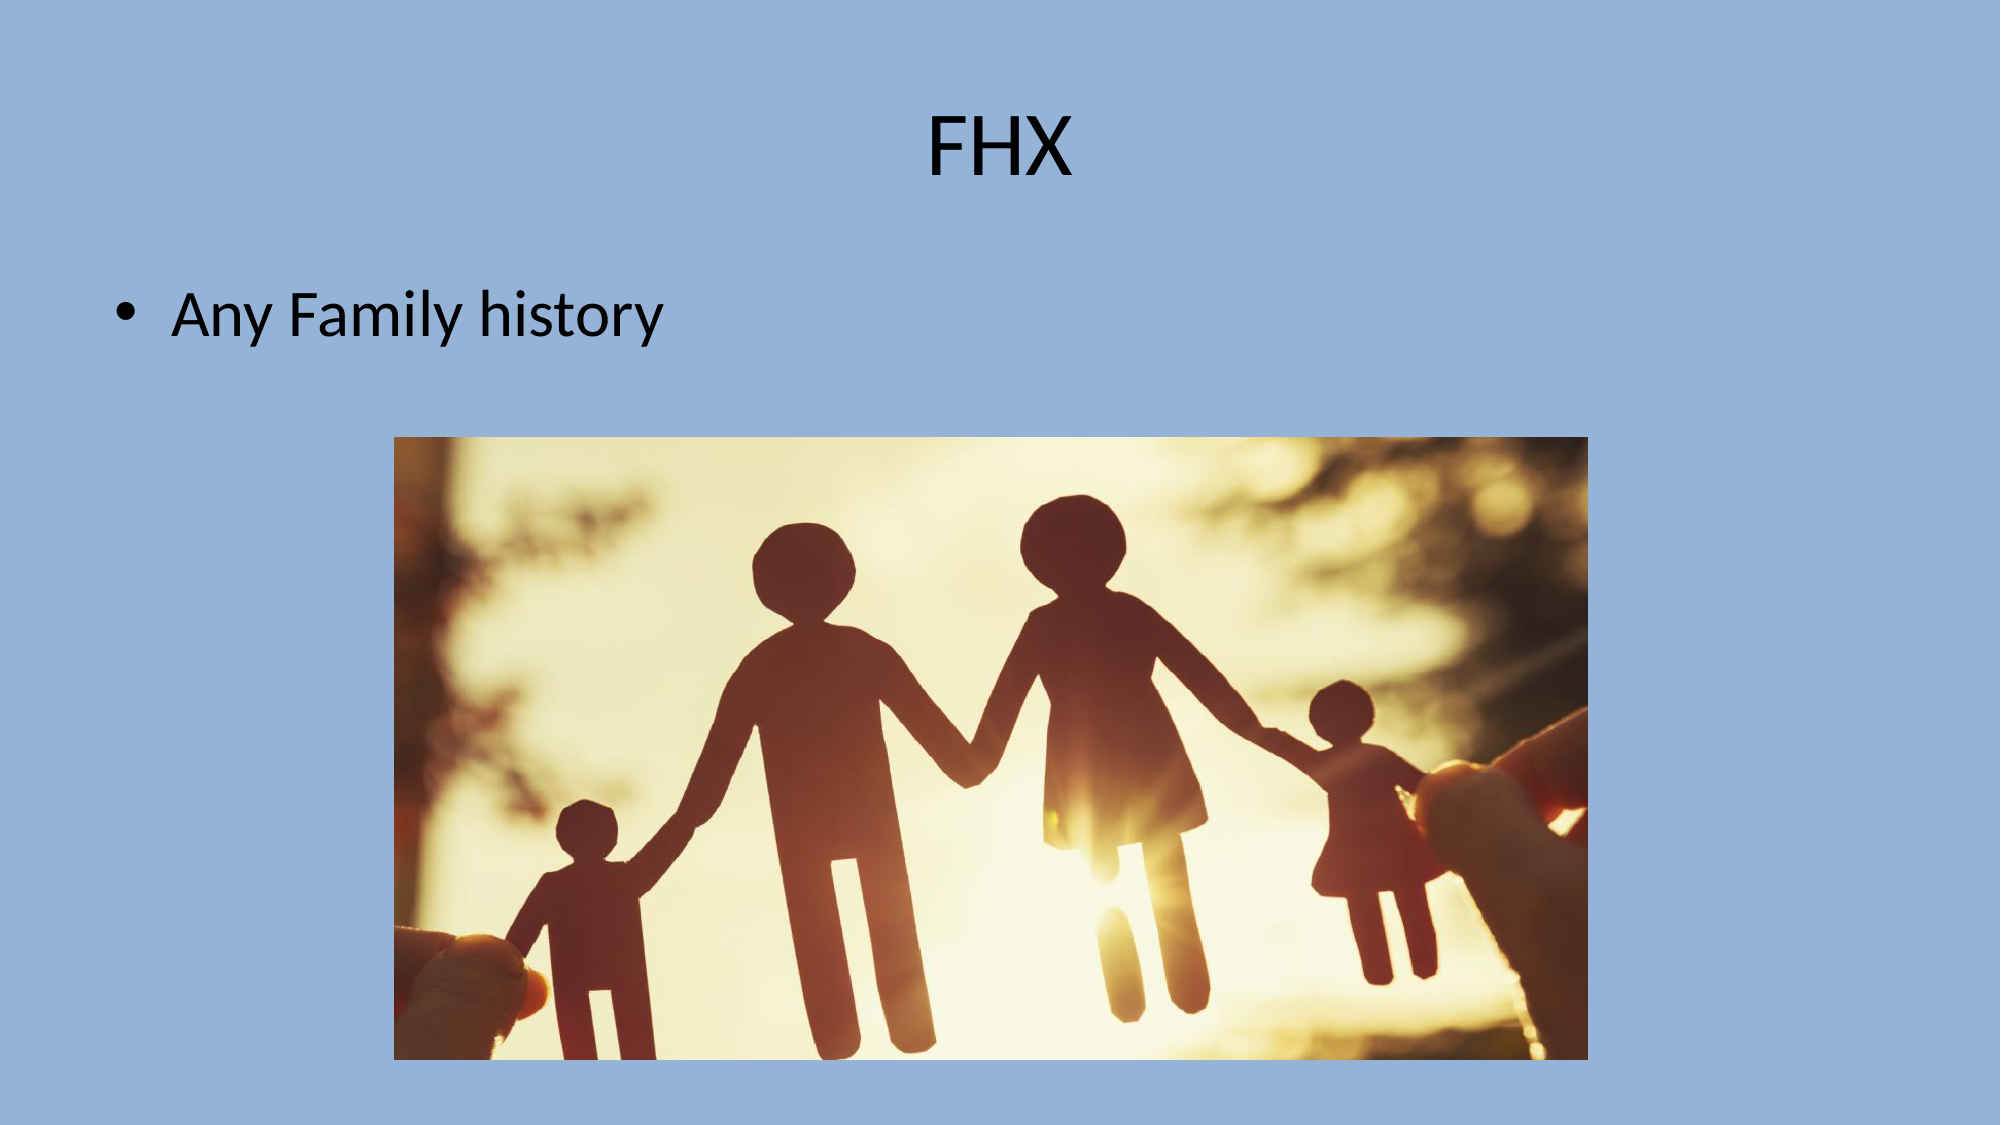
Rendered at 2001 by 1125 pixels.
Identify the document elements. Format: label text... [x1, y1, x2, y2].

picture [394, 437, 1588, 1061]
title FHX [99, 45, 1900, 233]
list Any Family history [99, 262, 1900, 1005]
